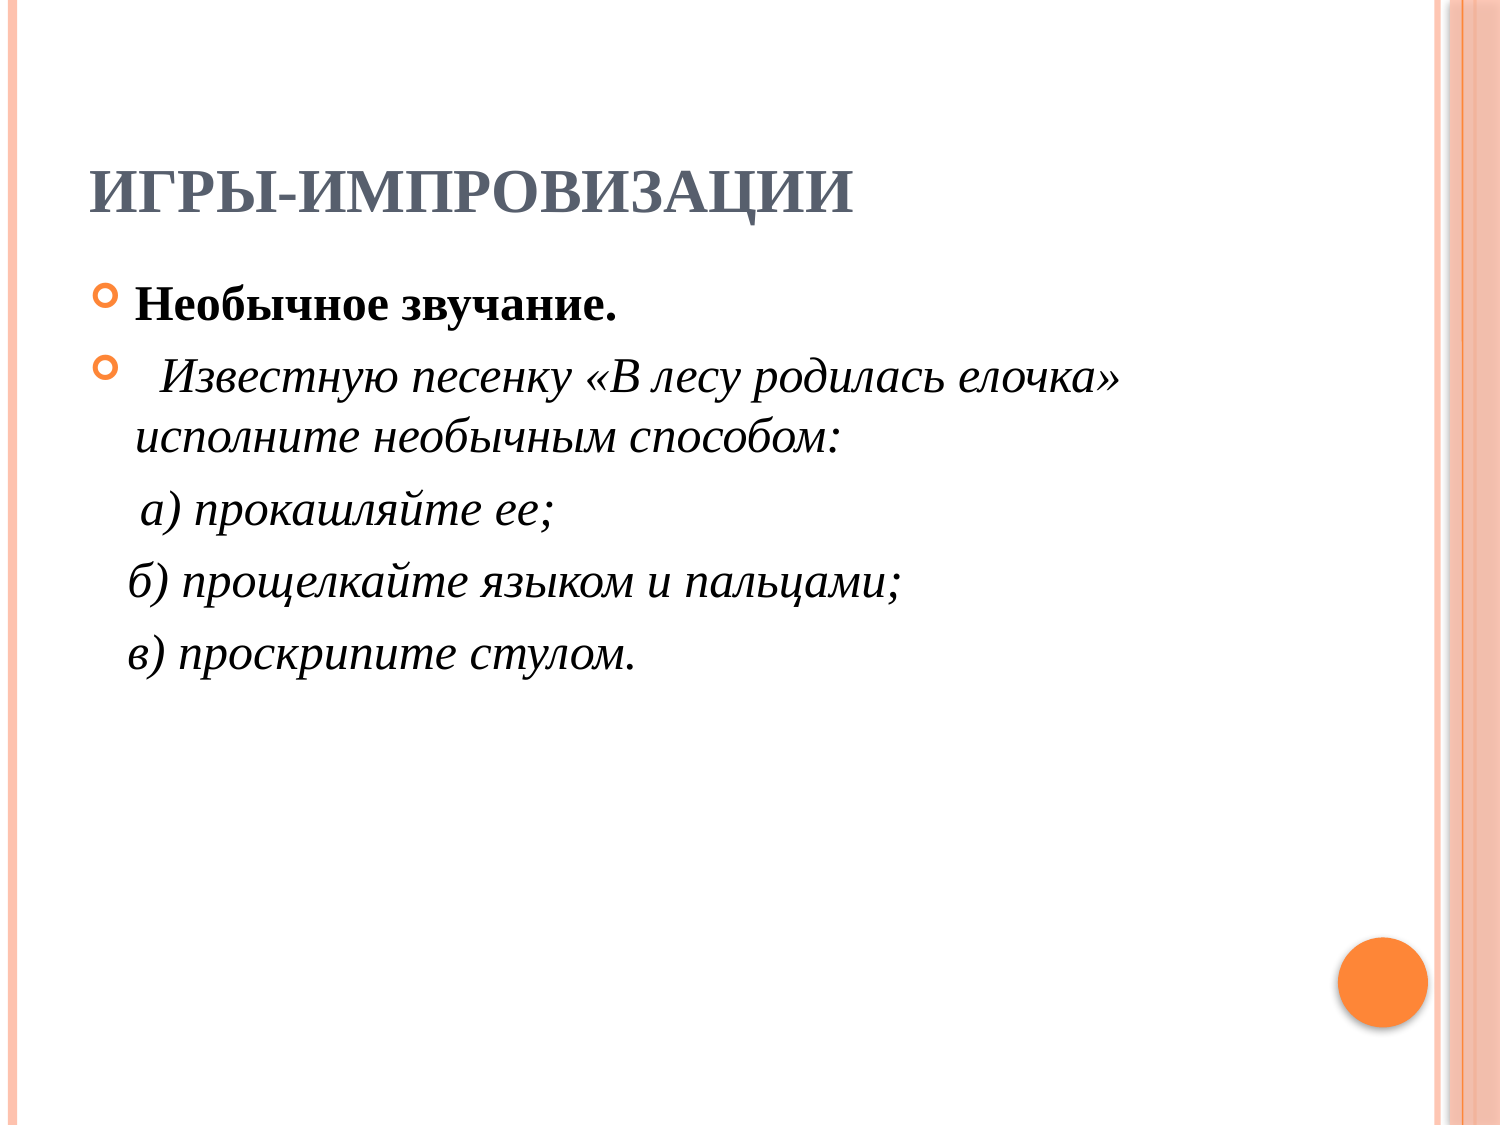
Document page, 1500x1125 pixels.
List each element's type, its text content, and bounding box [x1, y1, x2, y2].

title Игры-импровизации [75, 45, 1300, 233]
list Необычное звучание. Известную песенку «В лесу родилась елочка» исполните необычным способом: а) прокашляйте ее; б) прощелкайте языком и пальцами; в) проскрипите стулом. [75, 262, 1300, 1062]
